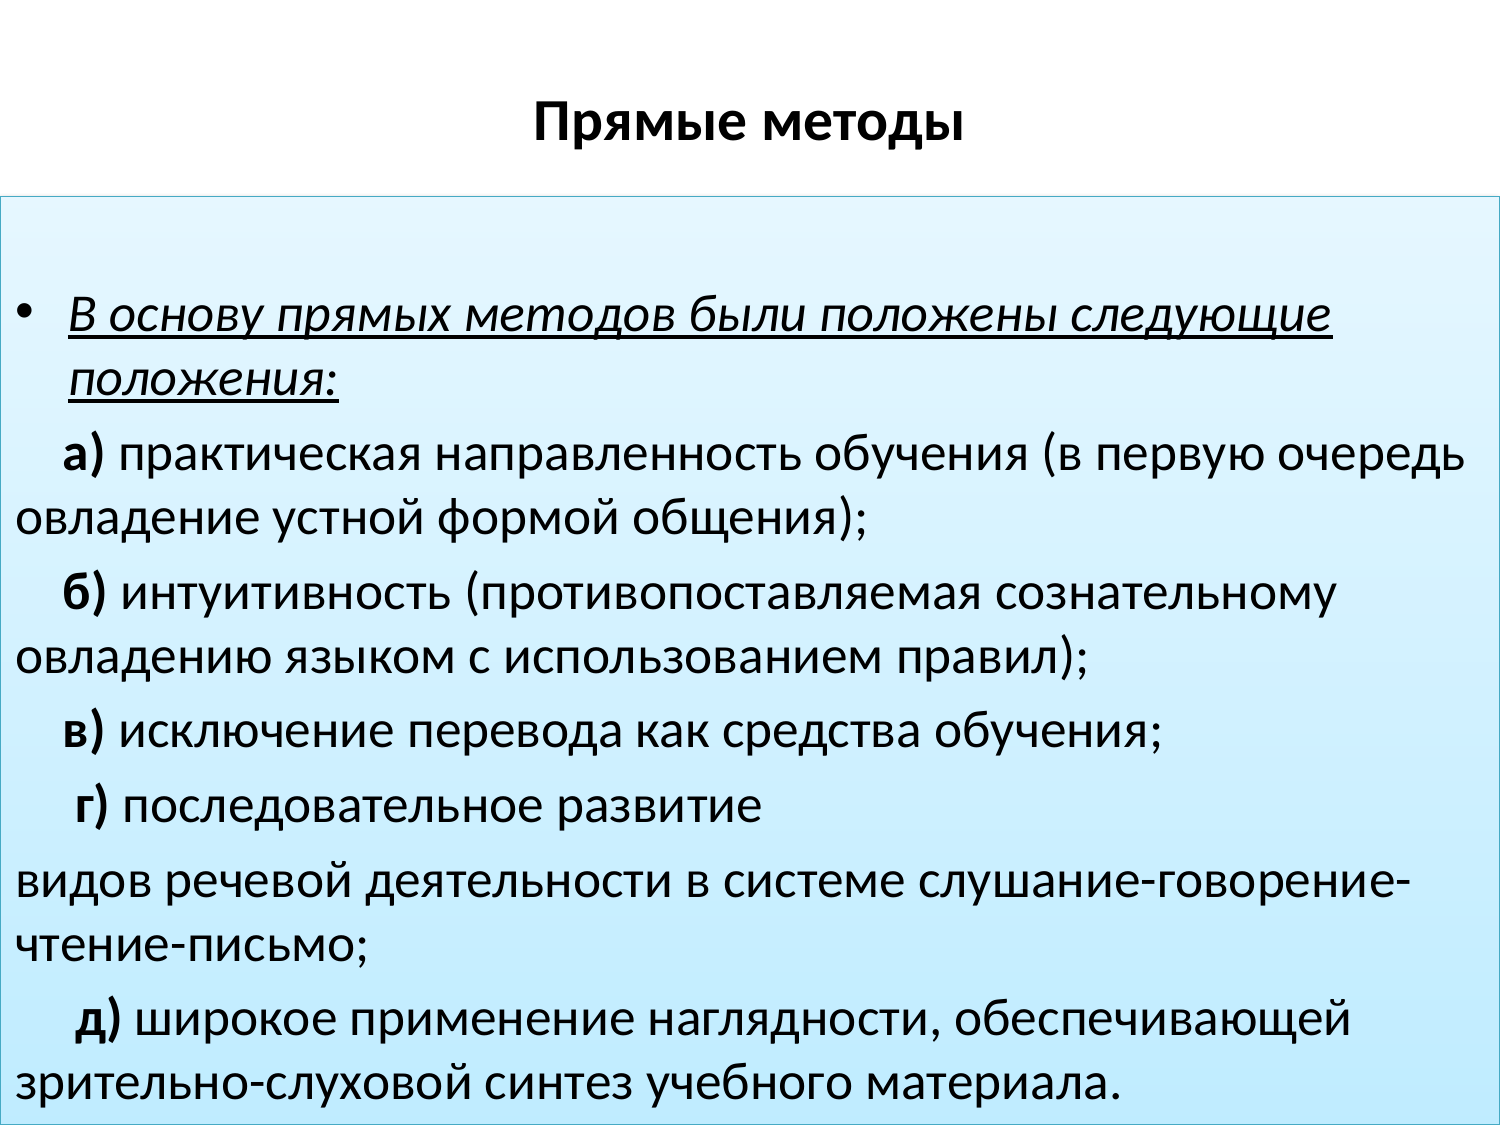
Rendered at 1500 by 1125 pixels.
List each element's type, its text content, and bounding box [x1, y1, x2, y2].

list В основу прямых методов были положены следующие положения: а) практическая направленность обучения (в первую очередь овладение устной формой общения); б) интуитивность (противопоставляемая сознательному овладению языком с использованием правил); в) исключение перевода как средства обучения; г) последовательное развитие видов речевой деятельности в системе слушание-говорение- чтение-письмо; д) широкое применение наглядности, обеспечивающей зрительно-слуховой синтез учебного материала. [0, 196, 1500, 1125]
title Прямые методы [0, 0, 1500, 196]
